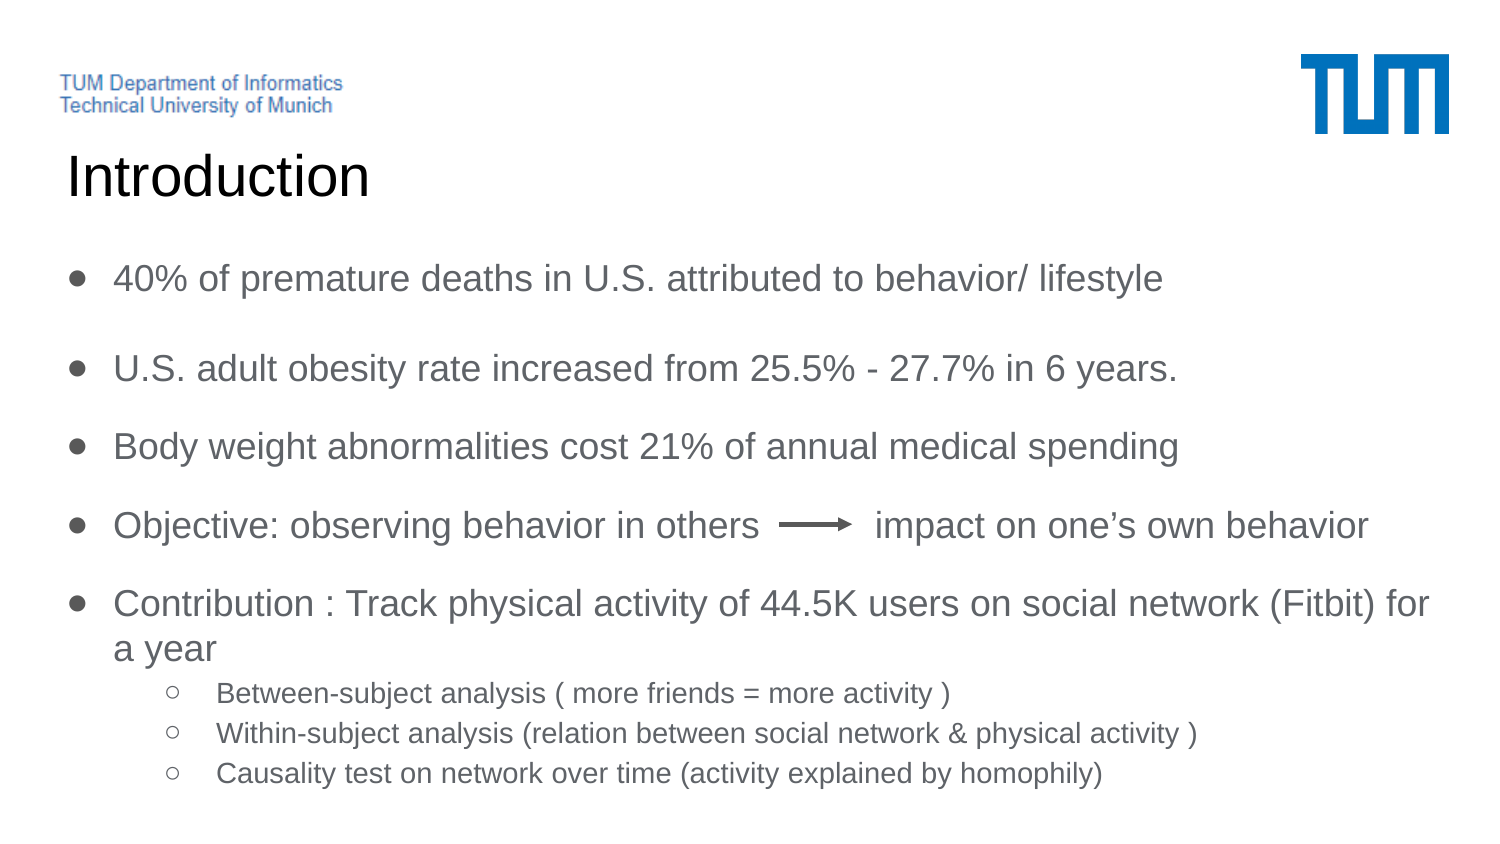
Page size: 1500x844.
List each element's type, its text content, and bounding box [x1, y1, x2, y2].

picture [50, 62, 357, 127]
list 40% of premature deaths in U.S. attributed to behavior/ lifestyle U.S. adult obesity rate increased from 25.5% - 27.7% in 6 years. Body weight abnormalities cost 21% of annual medical spending Objective: observing behavior in others impact on one’s own behavior Contribution : Track physical activity of 44.5K users on social network (Fitbit) for a year Between-subject analysis ( more friends = more activity ) Within-subject analysis (relation between social network & physical activity ) Causality test on network over time (activity explained by homophily) [51, 239, 1449, 800]
title Introduction [51, 123, 1449, 217]
picture [1300, 54, 1450, 135]
